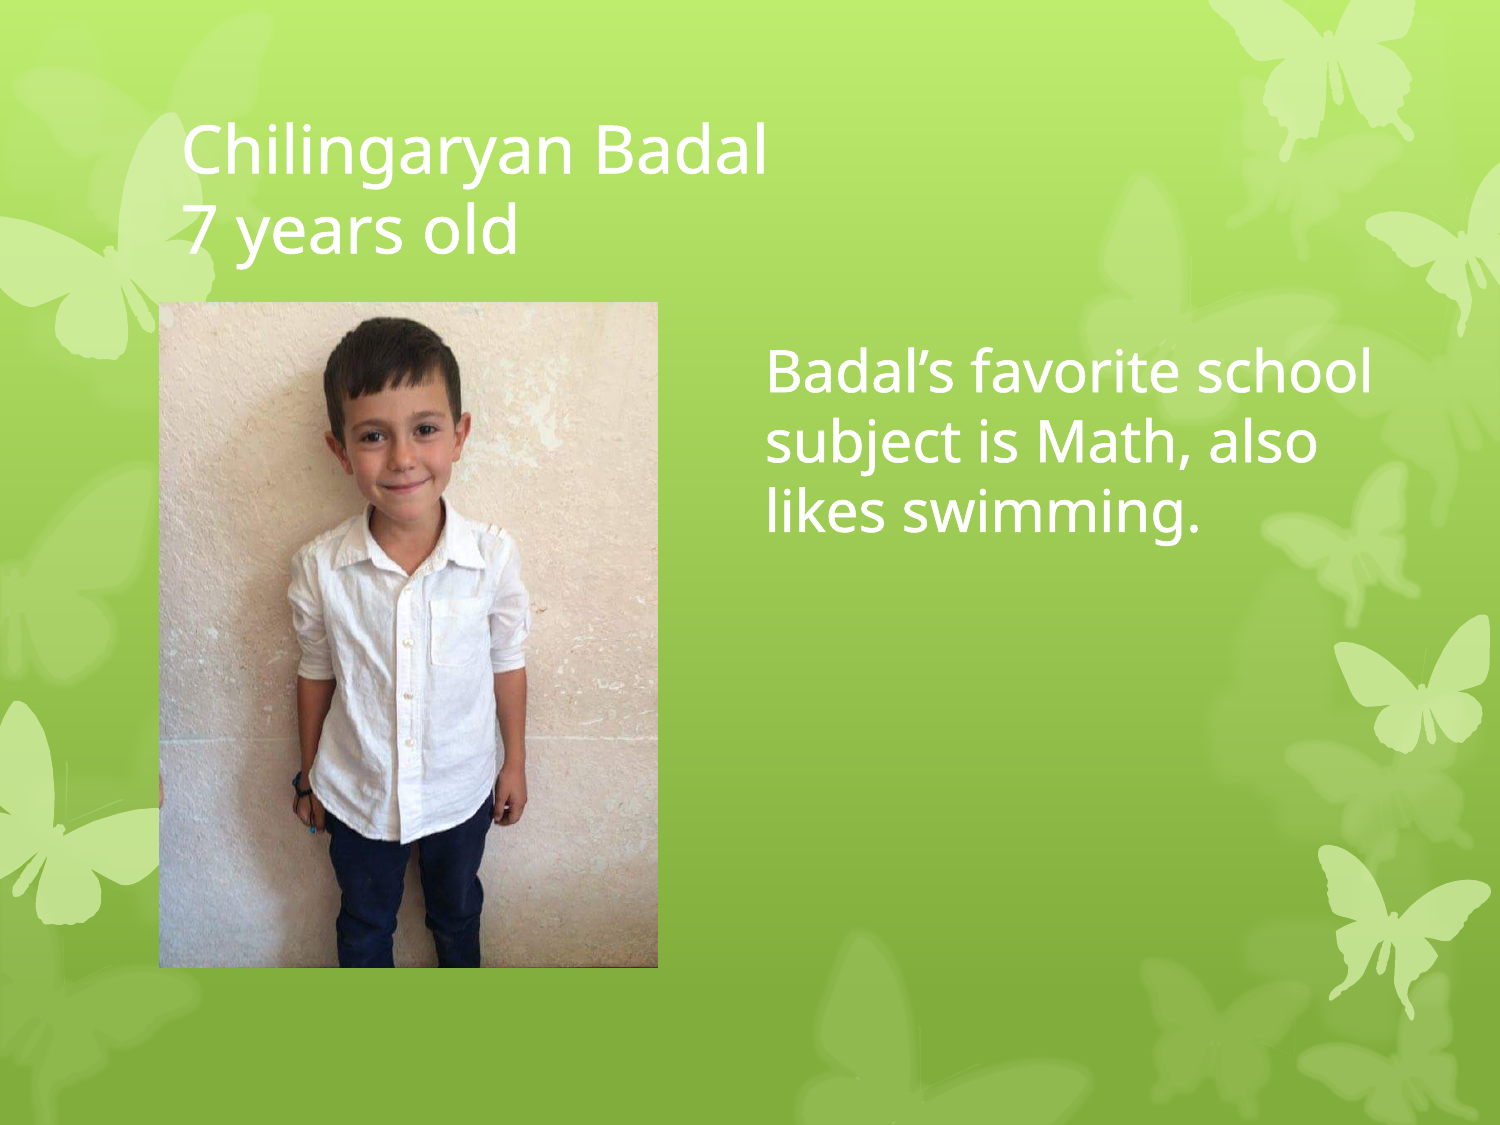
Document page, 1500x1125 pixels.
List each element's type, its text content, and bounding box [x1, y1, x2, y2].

title Chilingaryan Badal 7 years old [165, 110, 1335, 263]
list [158, 302, 659, 968]
text_box Badal’s favorite school subject is Math, also likes swimming. [750, 326, 1436, 551]
